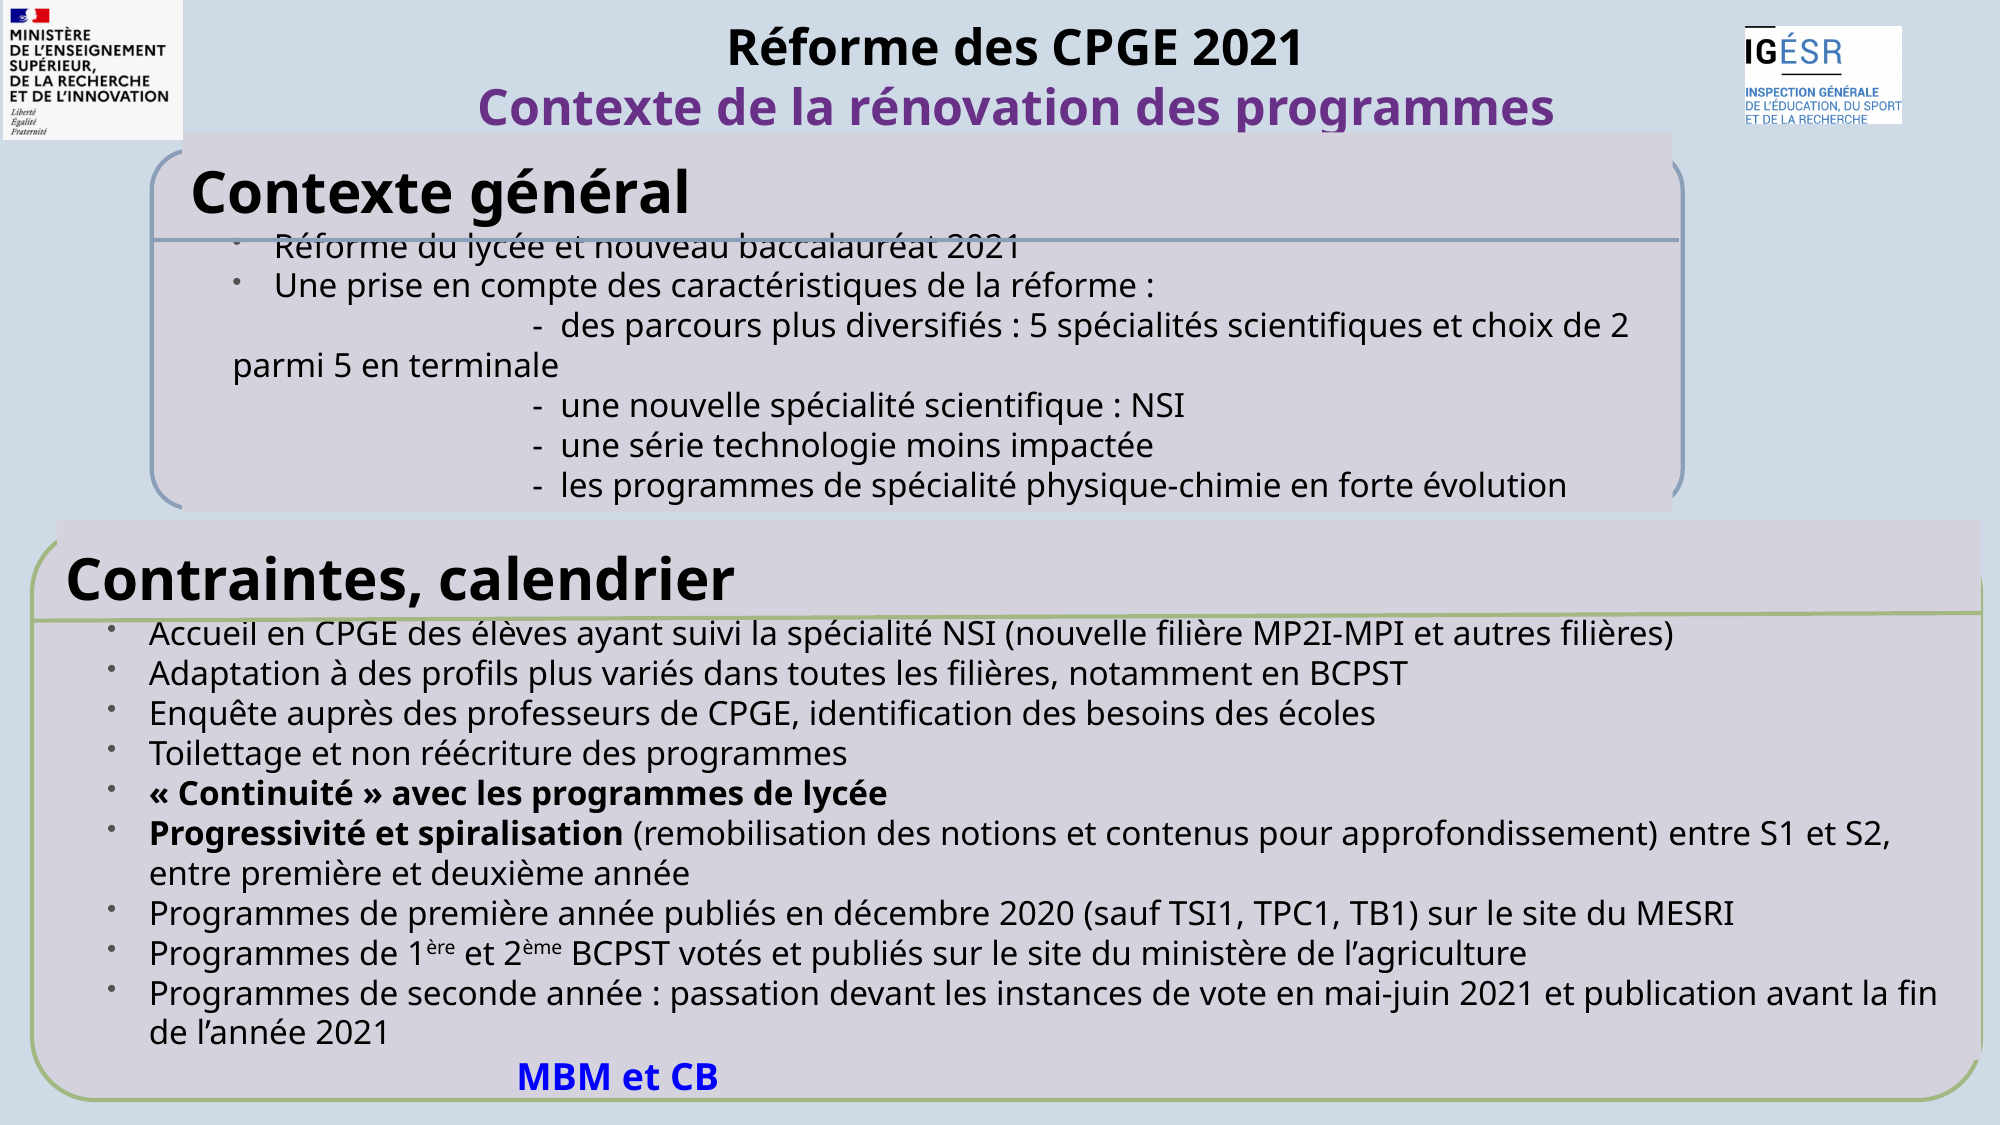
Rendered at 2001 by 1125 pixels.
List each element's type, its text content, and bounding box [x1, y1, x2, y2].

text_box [31, 529, 1982, 1101]
picture [2, 0, 183, 140]
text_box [151, 150, 1683, 509]
picture [1744, 26, 1902, 124]
text_box Réforme des CPGE 2021 Contexte de la rénovation des programmes [391, 8, 1642, 132]
text_box MBM et CB [501, 1101, 735, 1106]
